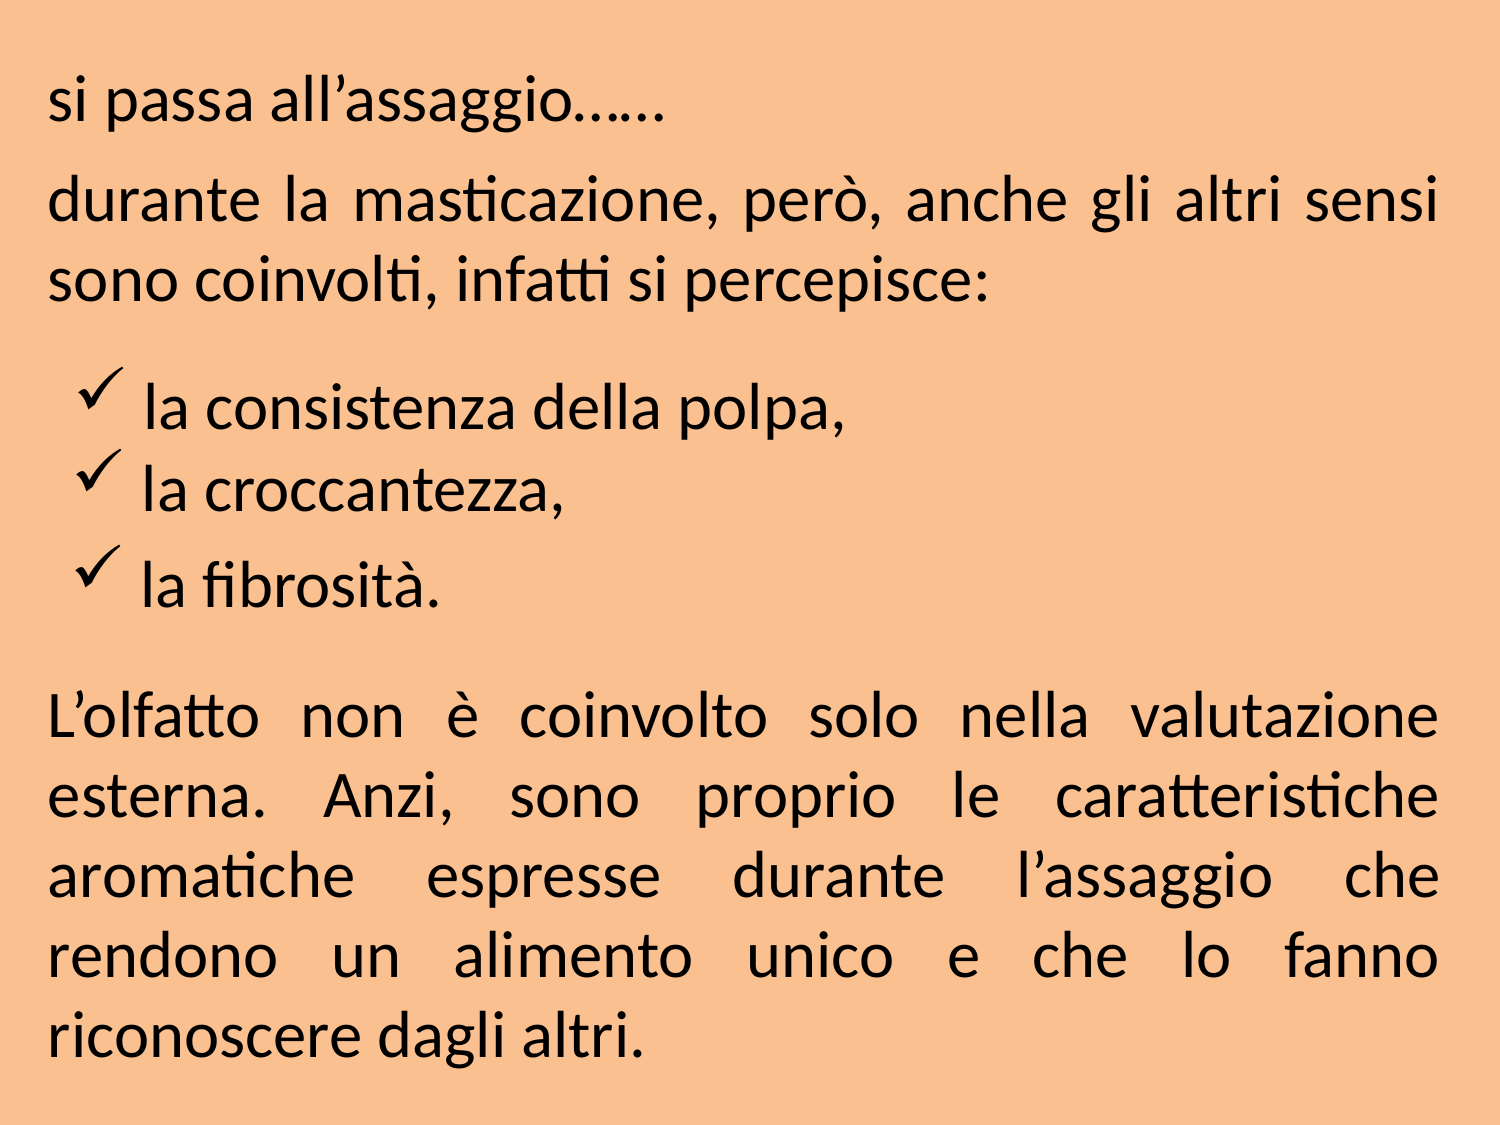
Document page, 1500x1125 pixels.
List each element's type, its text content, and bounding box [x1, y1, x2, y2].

text_box la fibrosità. [55, 533, 457, 628]
text_box la croccantezza, [56, 437, 582, 532]
text_box si passa all’assaggio…… durante la masticazione, però, anche gli altri sensi sono coinvolti, infatti si percepisce: [33, 47, 1456, 322]
text_box la consistenza della polpa, [58, 355, 863, 450]
text_box L’olfatto non è coinvolto solo nella valutazione esterna. Anzi, sono proprio le caratteristiche aromatiche espresse durante l’assaggio che rendono un alimento unico e che lo fanno riconoscere dagli altri. [33, 663, 1456, 1079]
